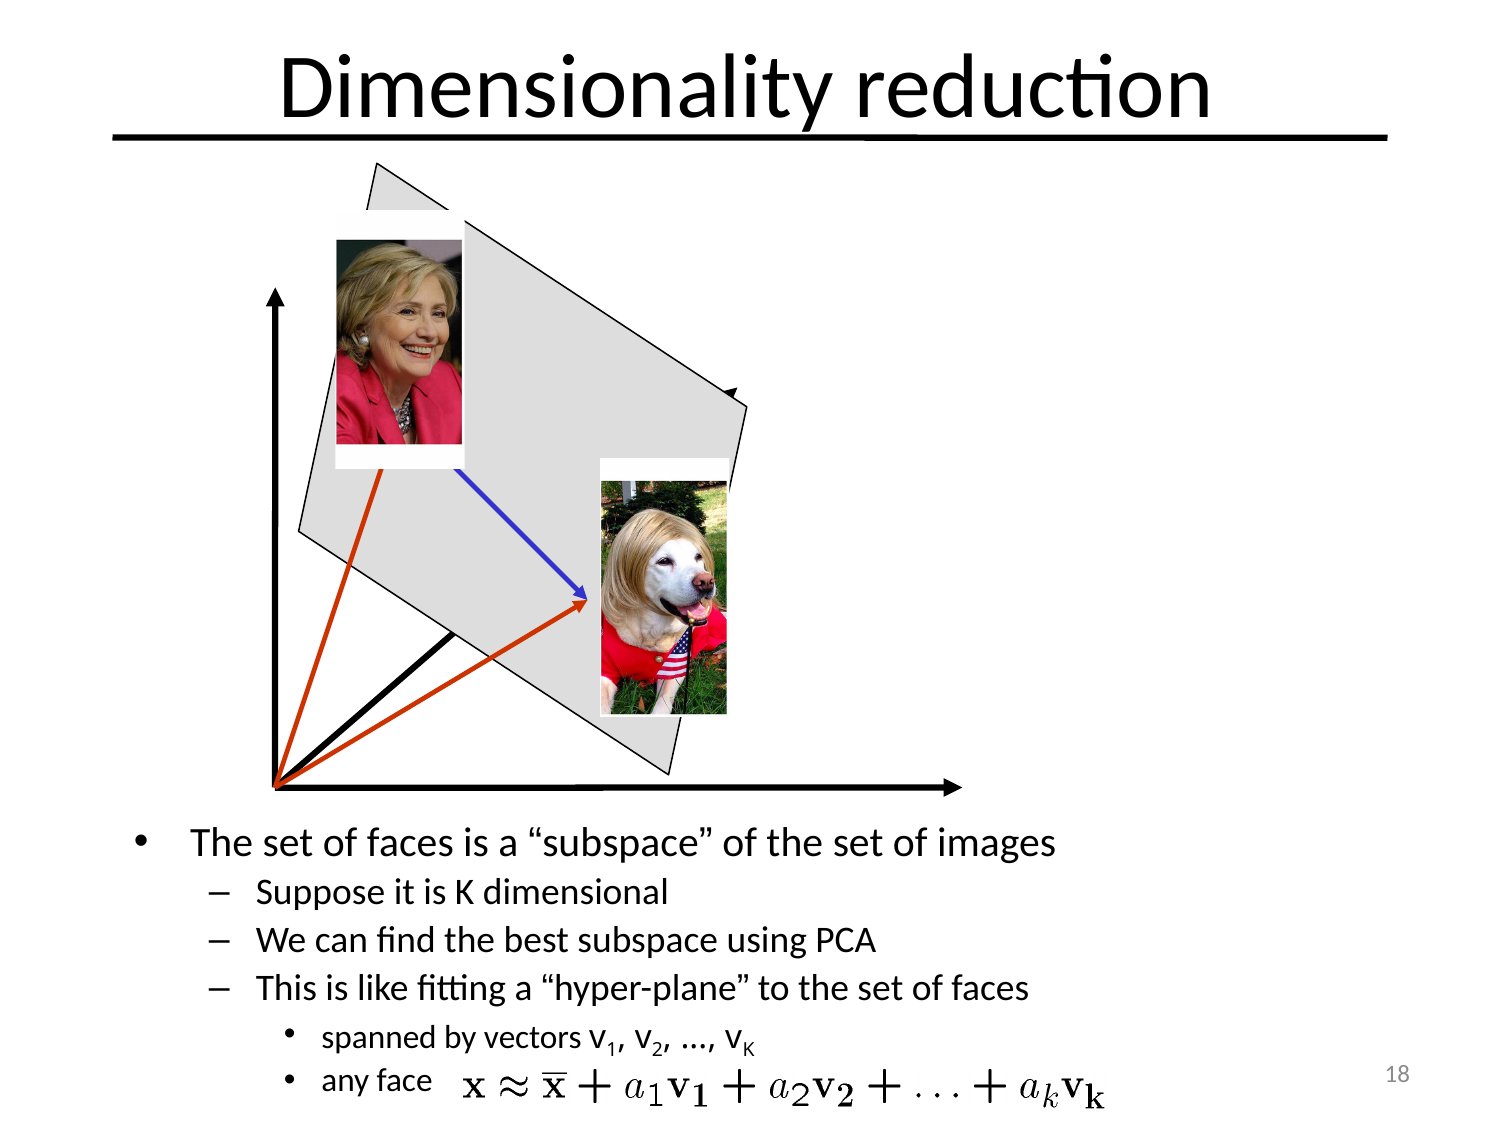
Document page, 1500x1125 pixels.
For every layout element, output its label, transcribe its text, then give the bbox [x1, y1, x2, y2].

text_box [274, 600, 587, 788]
list The set of faces is a “subspace” of the set of images Suppose it is K dimensional We can find the best subspace using PCA This is like fitting a “hyper-plane” to the set of faces spanned by vectors v1, v2, ..., vK any face [112, 812, 1388, 1125]
slide_number 18 [1074, 1042, 1425, 1103]
text_box [350, 478, 584, 658]
text_box [276, 781, 963, 794]
picture [334, 210, 465, 470]
text_box [367, 163, 447, 209]
text_box [466, 224, 747, 775]
picture [599, 458, 730, 717]
text_box [269, 287, 282, 787]
text_box [298, 388, 377, 565]
text_box [465, 478, 588, 601]
picture [461, 1068, 1105, 1109]
title Dimensionality reduction [112, 0, 1388, 163]
text_box [724, 387, 738, 397]
